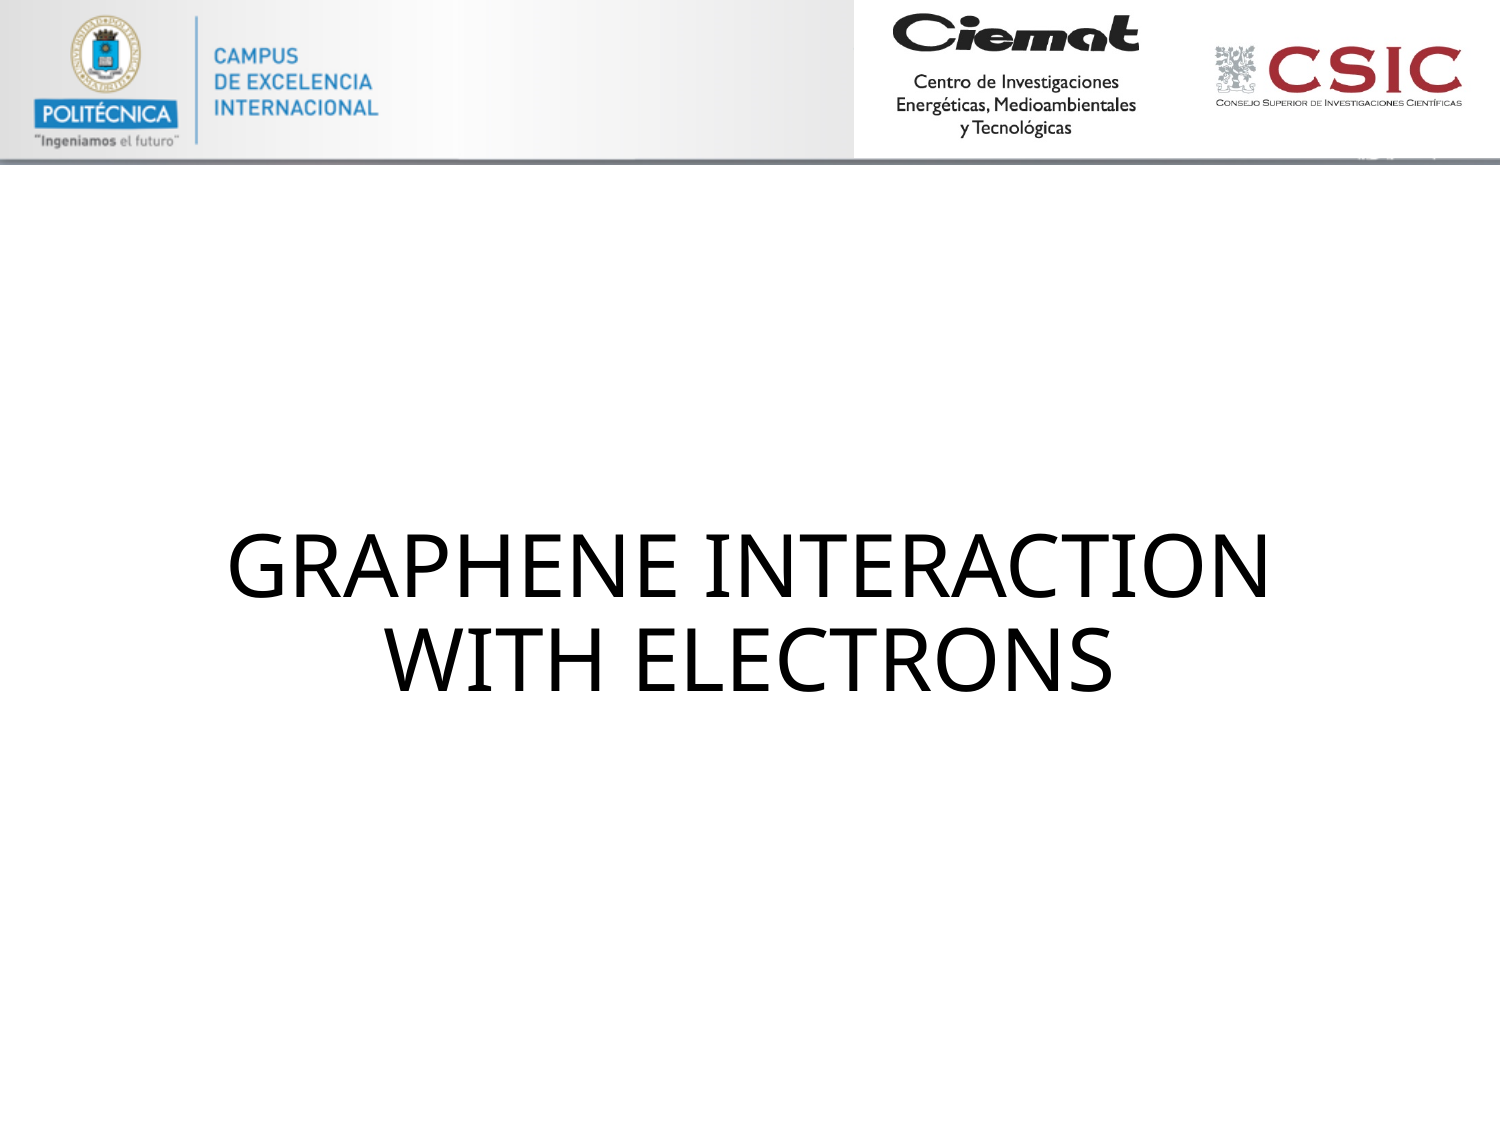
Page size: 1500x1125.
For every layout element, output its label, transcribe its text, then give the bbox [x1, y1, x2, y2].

picture [0, 0, 1500, 165]
title GRAPHENE INTERACTION WITH ELECTRONS [134, 326, 1366, 718]
